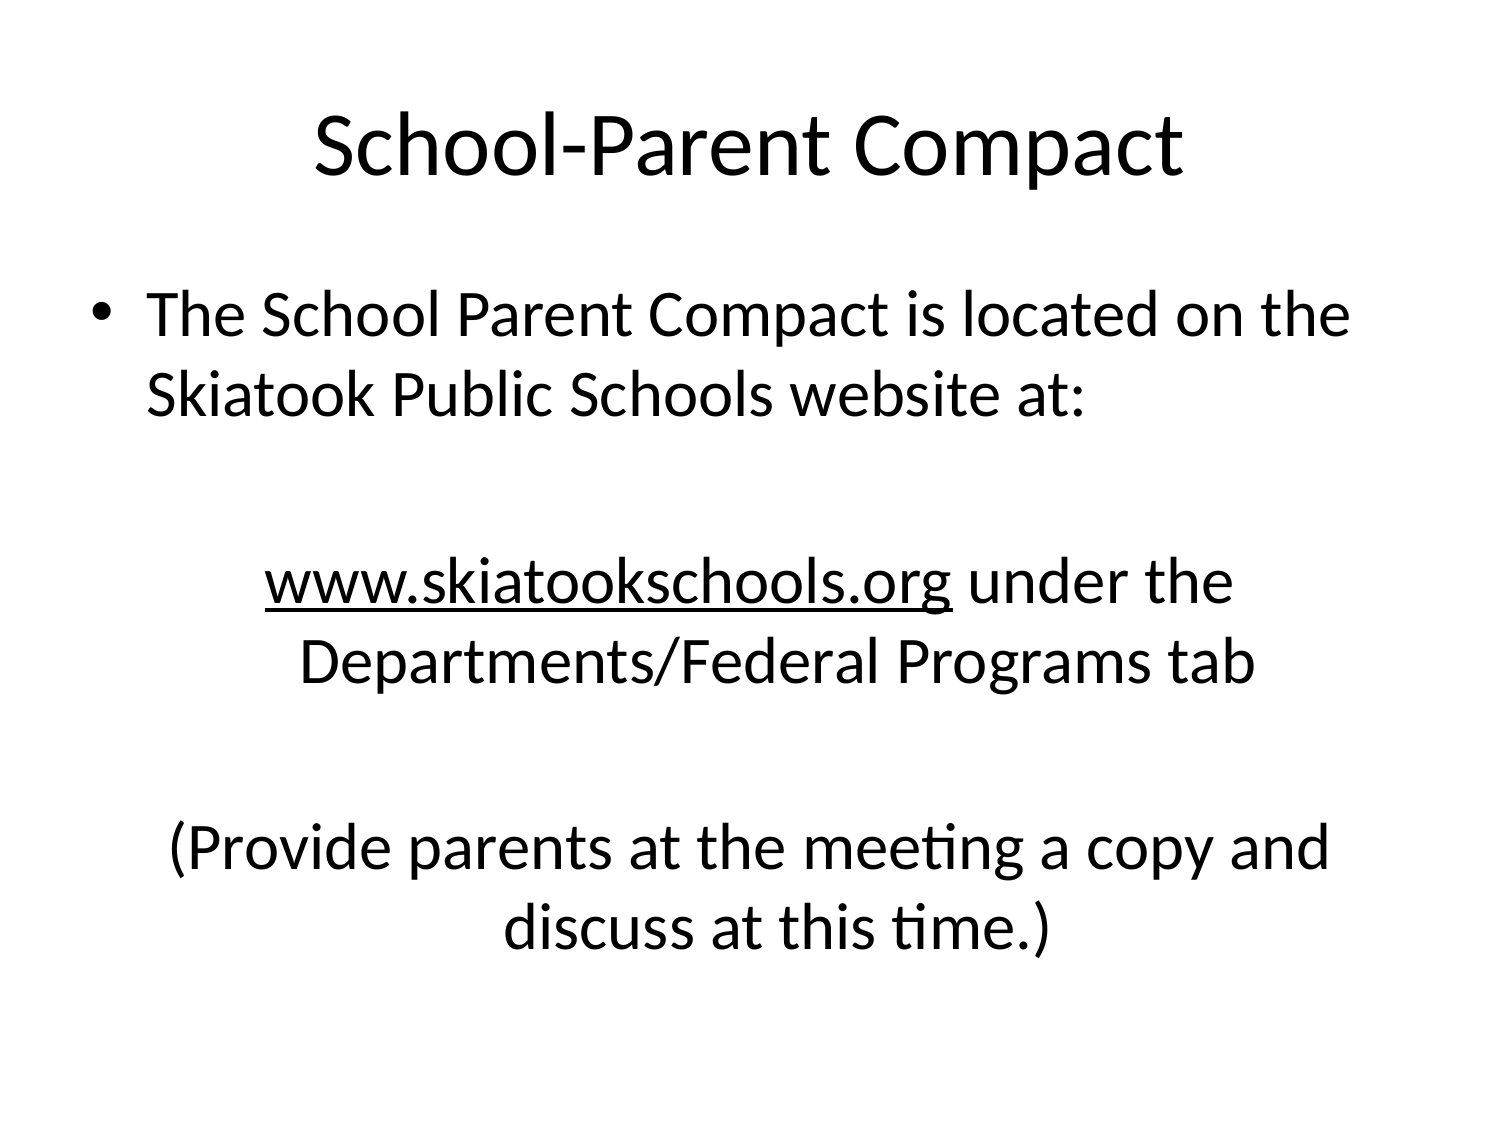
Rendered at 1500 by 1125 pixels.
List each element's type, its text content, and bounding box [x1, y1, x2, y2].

title School-Parent Compact [74, 44, 1426, 233]
list The School Parent Compact is located on the Skiatook Public Schools website at: www.skiatookschools.org under the Departments/Federal Programs tab (Provide parents at the meeting a copy and discuss at this time.) [74, 262, 1426, 1006]
